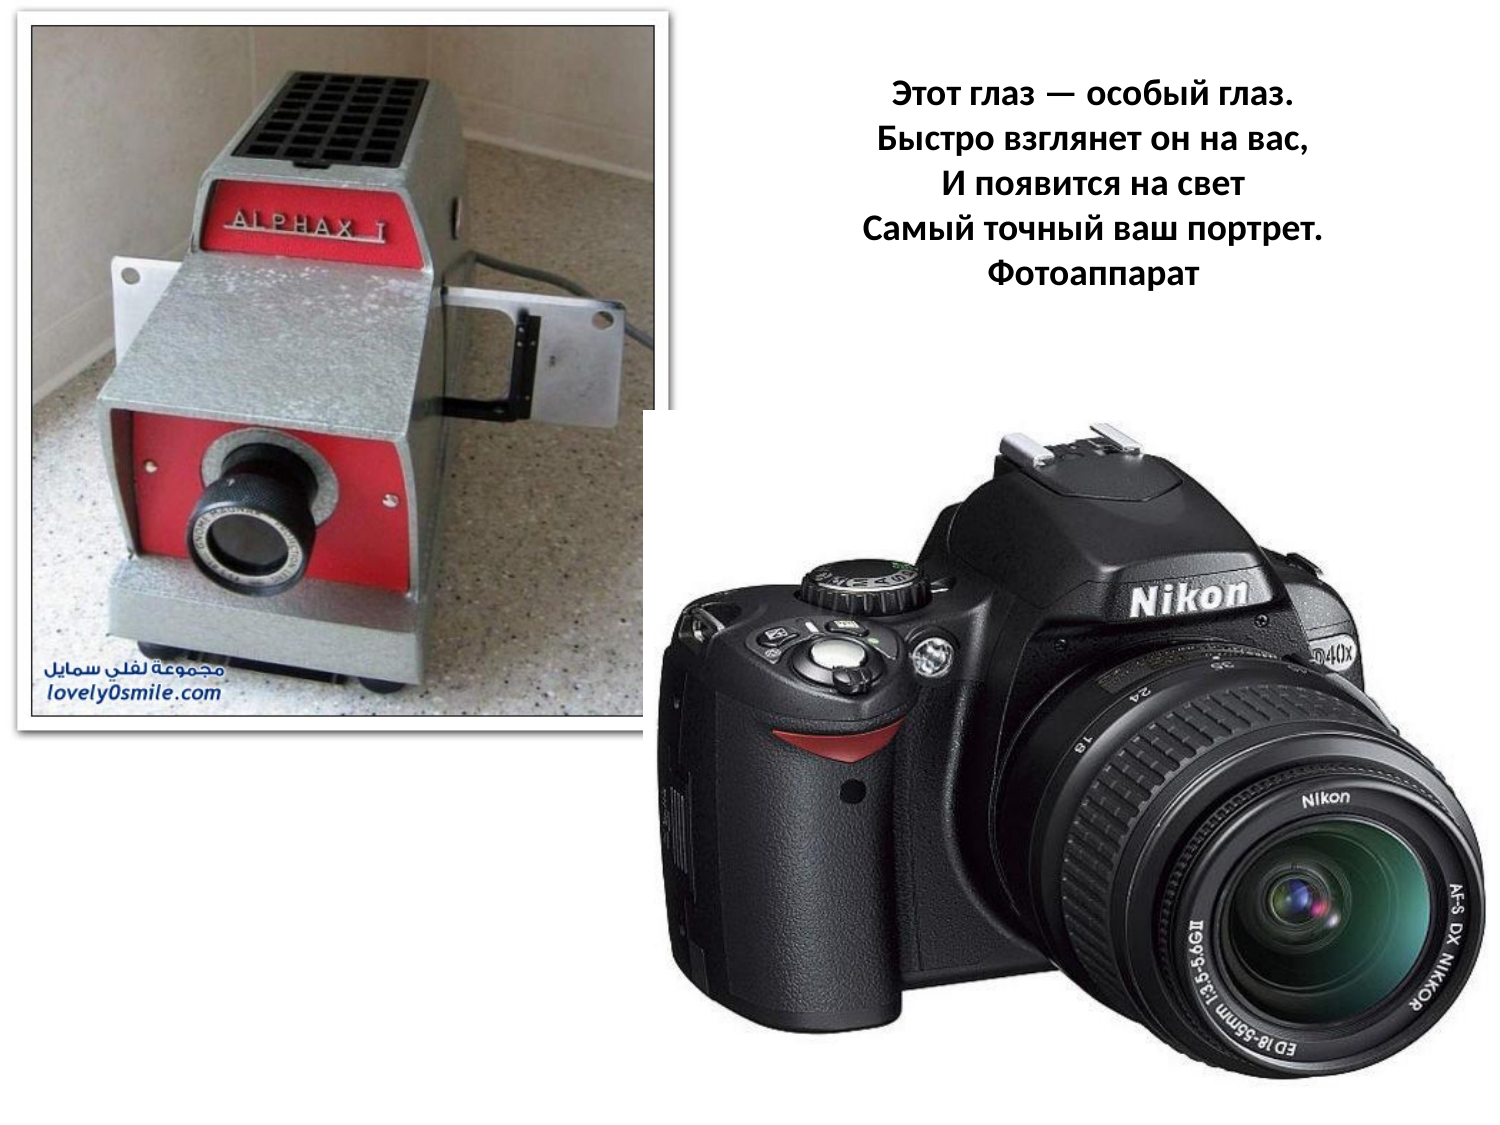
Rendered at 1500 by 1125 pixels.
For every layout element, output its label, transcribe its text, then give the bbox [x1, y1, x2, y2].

picture [643, 409, 1500, 1093]
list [5, 0, 681, 743]
title Этот глаз — особый глаз. Быстро взглянет он на вас, И появится на свет Самый точный ваш портрет. Фотоаппарат [761, 45, 1425, 362]
